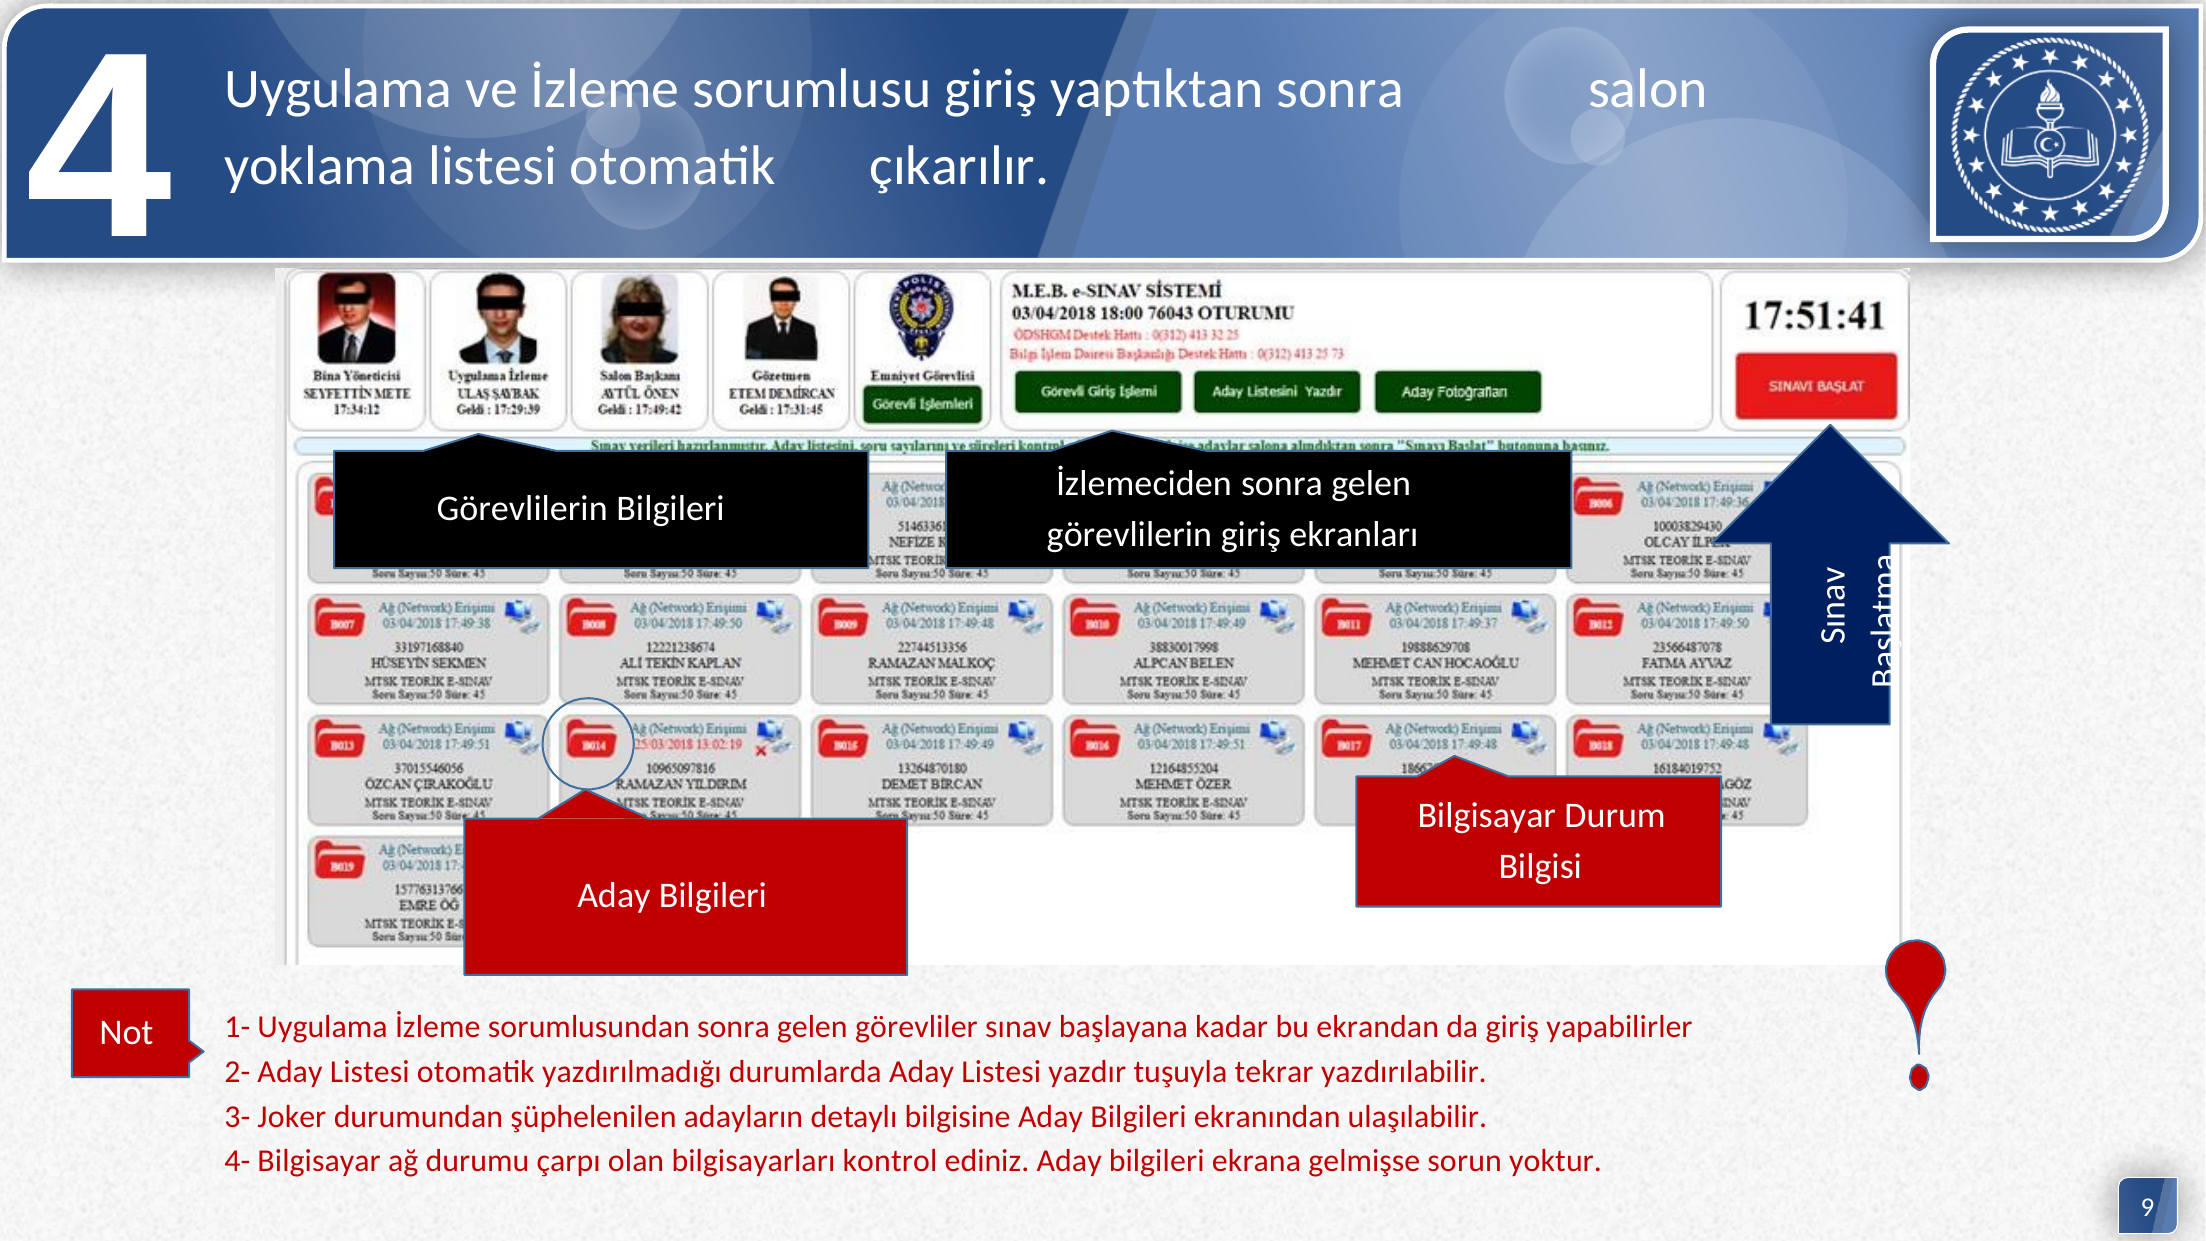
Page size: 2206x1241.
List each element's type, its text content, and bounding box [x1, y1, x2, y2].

text_box salon [1585, 60, 1741, 130]
text_box Uygulama ve İzleme sorumlusu giriş yaptıktan sonra [221, 60, 1585, 130]
text_box Görevlilerin Bilgileri [434, 490, 777, 536]
text_box 4 [23, 20, 217, 290]
text_box yoklama listesi otomatik [221, 137, 866, 207]
text_box Aday Bilgileri [574, 877, 806, 924]
text_box İzlemeciden sonra gelen görevlilerin giriş ekranları [1044, 465, 1482, 561]
text_box Bilgisayar Durum Bilgisi [1395, 797, 1689, 893]
text_box [71, 989, 204, 1078]
text_box [1912, 1064, 1929, 1090]
text_box Not [97, 1013, 173, 1060]
text_box [464, 790, 908, 975]
text_box [1885, 940, 1946, 1054]
text_box [275, 268, 1910, 965]
picture [7, 9, 2198, 257]
text_box [946, 430, 1572, 569]
text_box çıkarılır. [866, 137, 1083, 207]
text_box [1711, 424, 1950, 725]
slide_number 9 [2106, 1177, 2189, 1234]
text_box [542, 698, 634, 790]
text_box Sınav Başlatma [1814, 510, 1859, 699]
text_box [1356, 755, 1722, 907]
text_box [334, 433, 869, 569]
text_box 1- Uygulama İzleme sorumlusundan sonra gelen görevliler sınav başlayana kadar bu ekrandan da giriş yapabilirler 2- Aday Listesi otomatik yazdırılmadığı durumlarda Aday Listesi yazdır tuşuyla tekrar yazdırılabilir. 3- Joker durumundan şüphelenilen adayların detaylı bilgisine Aday Bilgileri ekranından ulaşılabilir. 4- Bilgisayar ağ durumu çarpı olan bilgisayarları kontrol ediniz. Aday bilgileri ekrana gelmişse sorun yoktur. [221, 1010, 1912, 1184]
